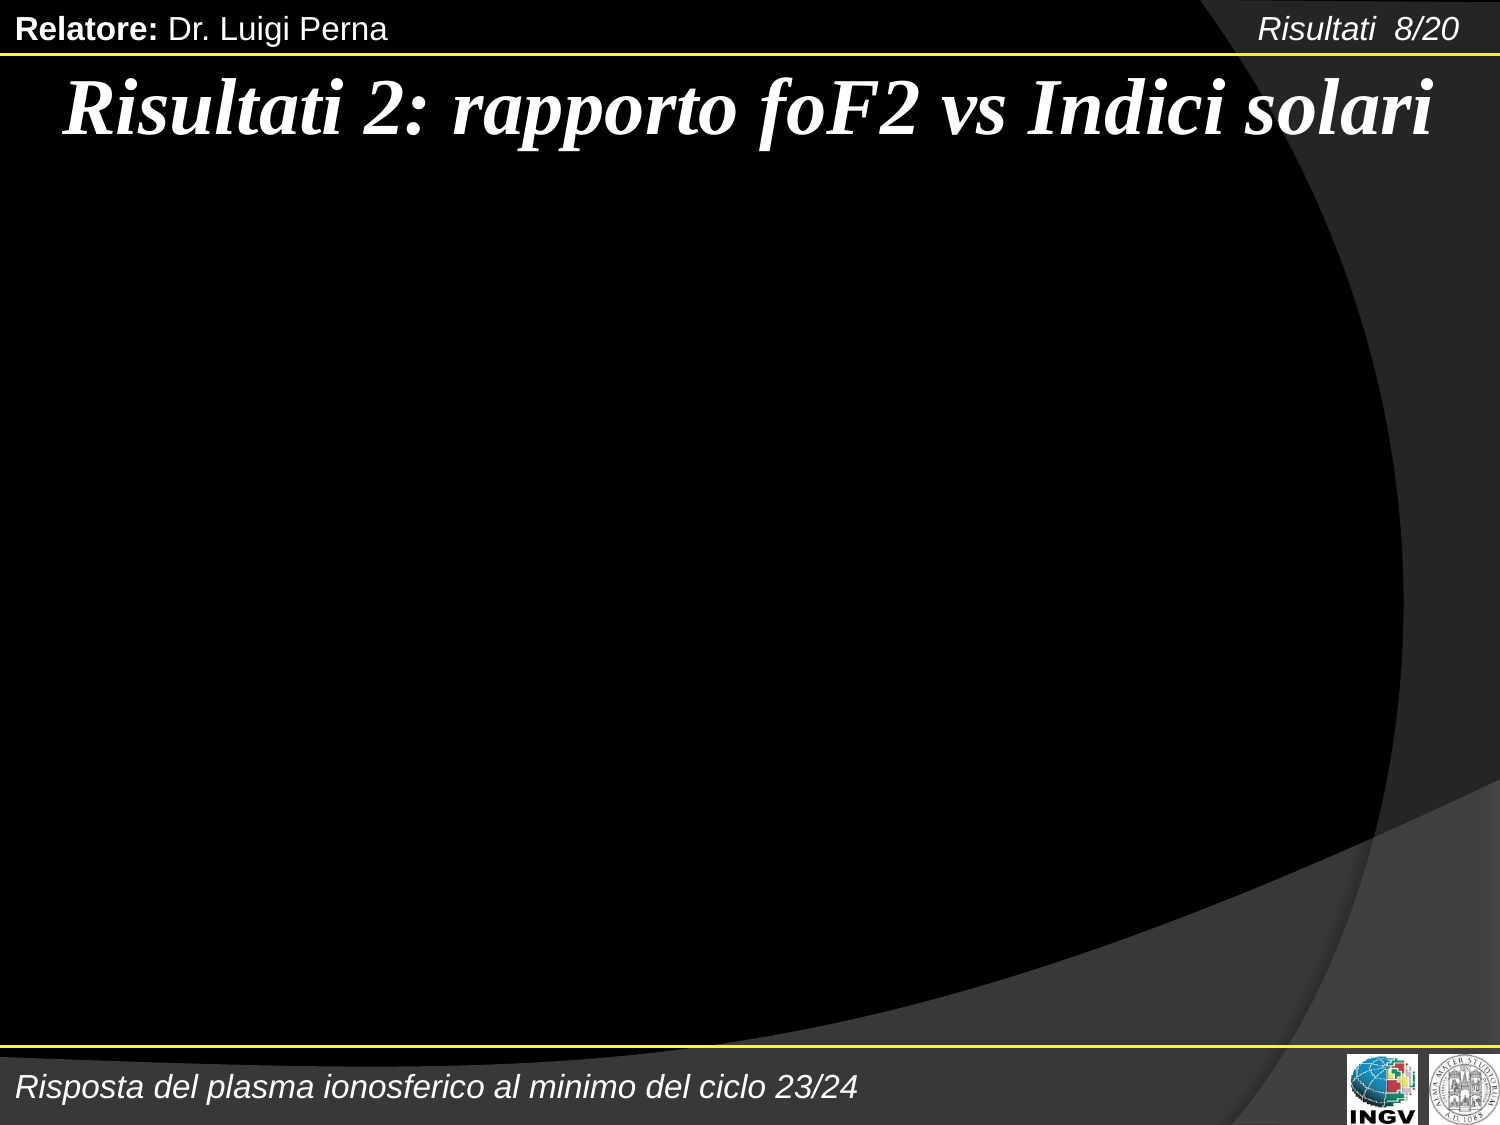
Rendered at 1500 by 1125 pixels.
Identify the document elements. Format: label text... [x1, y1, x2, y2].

title Risultati 2: rapporto foF2 vs Indici solari [0, 56, 1500, 197]
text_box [1347, 1054, 1500, 1125]
text_box Risposta del plasma ionosferico al minimo del ciclo 23/24 [0, 1058, 1338, 1113]
text_box Relatore: Dr. Luigi Perna Risultati 8/20 [0, 0, 1500, 54]
